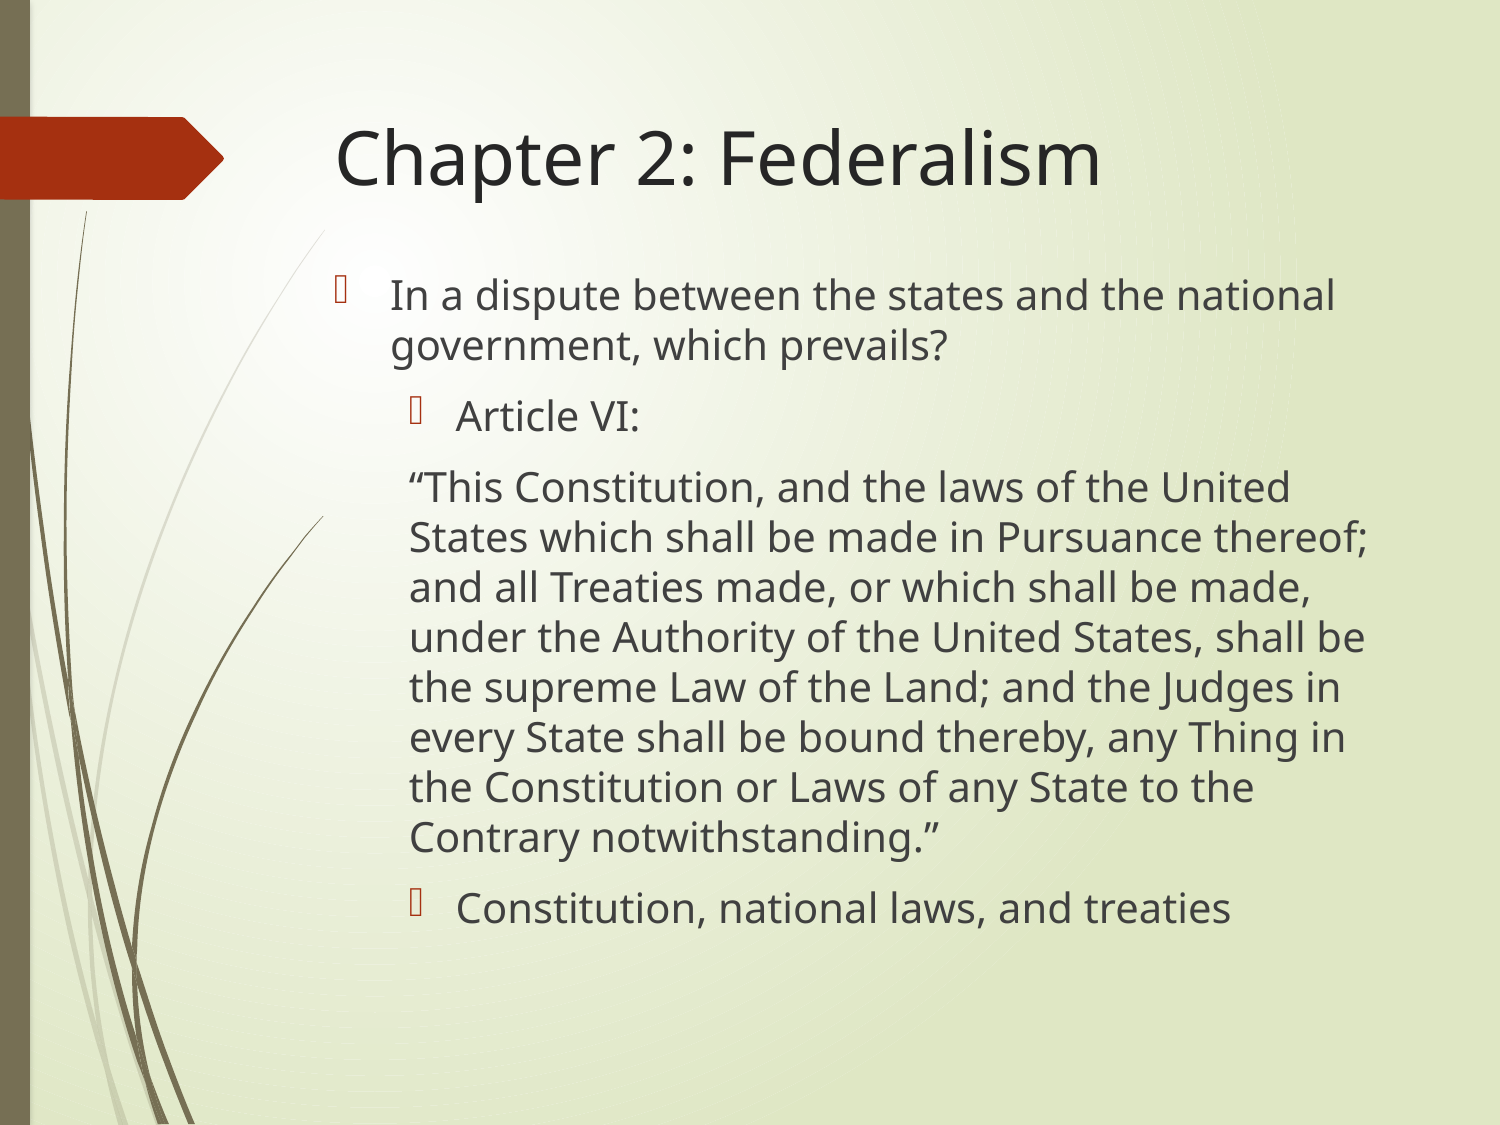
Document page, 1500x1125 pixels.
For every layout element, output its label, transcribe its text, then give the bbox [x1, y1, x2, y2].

list In a dispute between the states and the national government, which prevails? Article VI: “This Constitution, and the laws of the United States which shall be made in Pursuance thereof; and all Treaties made, or which shall be made, under the Authority of the United States, shall be the supreme Law of the Land; and the Judges in every State shall be bound thereby, any Thing in the Constitution or Laws of any State to the Contrary notwithstanding.” Constitution, national laws, and treaties [318, 260, 1400, 1077]
title Chapter 2: Federalism [319, 102, 1400, 260]
